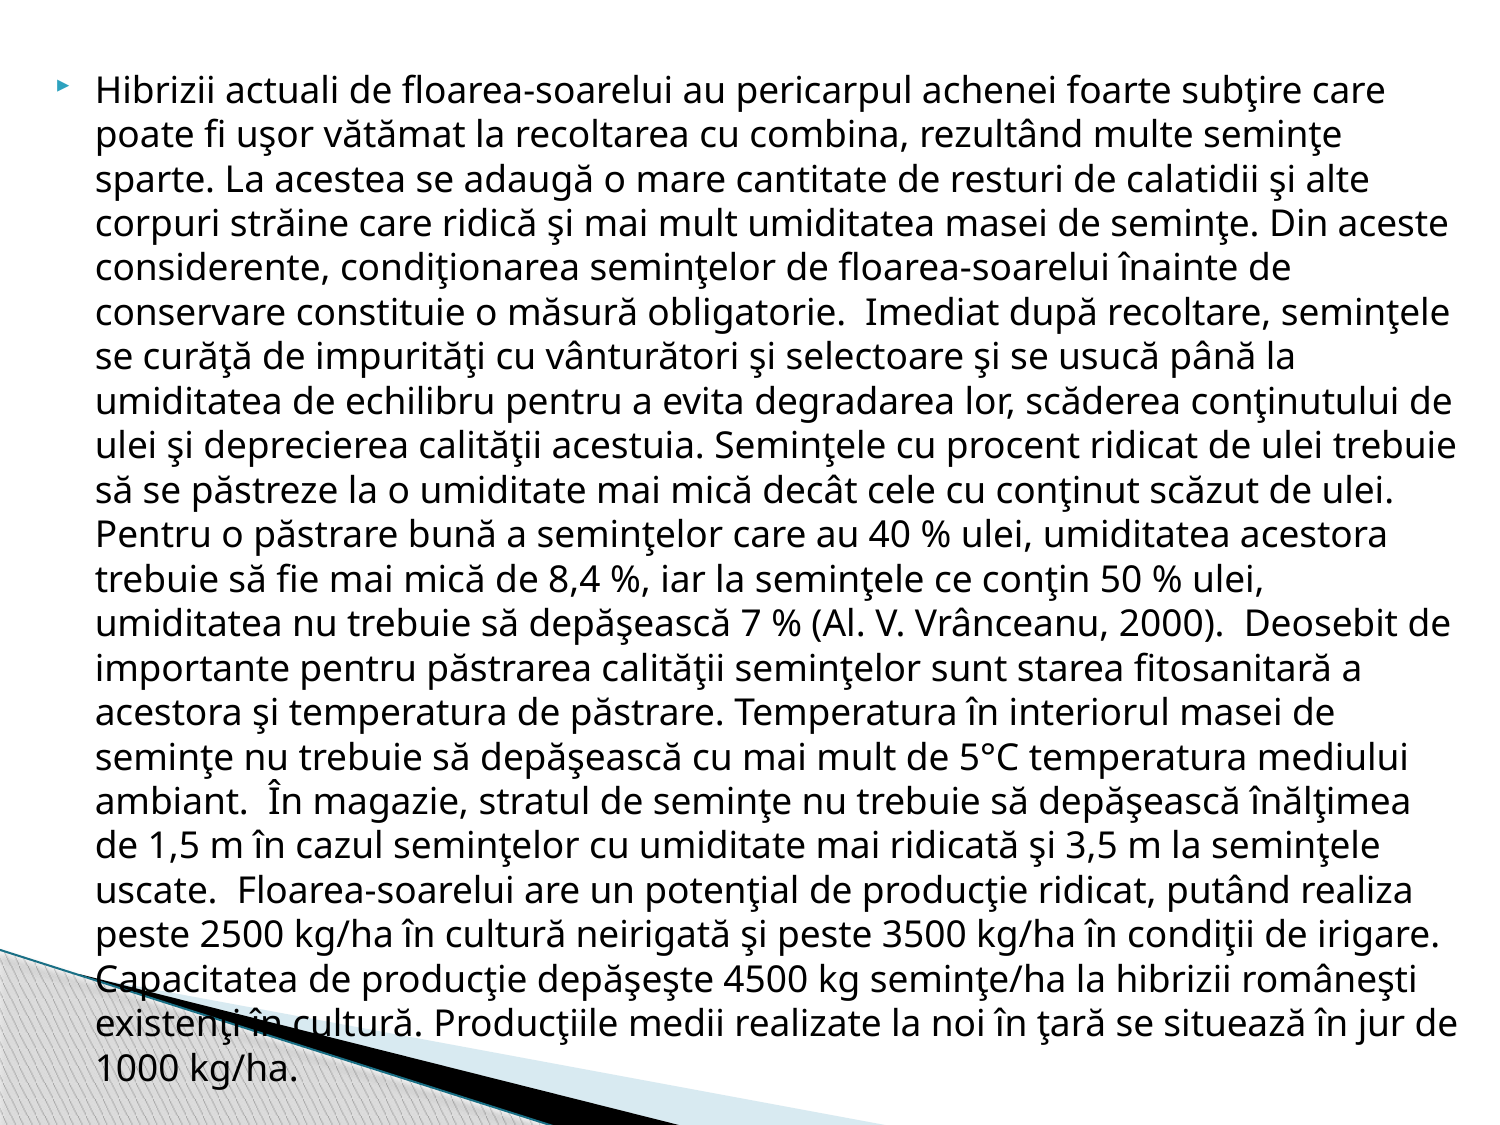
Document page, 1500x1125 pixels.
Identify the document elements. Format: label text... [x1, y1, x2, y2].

list Hibrizii actuali de floarea-soarelui au pericarpul achenei foarte subţire care poate fi uşor vătămat la recoltarea cu combina, rezultând multe seminţe sparte. La acestea se adaugă o mare cantitate de resturi de calatidii şi alte corpuri străine care ridică şi mai mult umiditatea masei de seminţe. Din aceste considerente, condiţionarea seminţelor de floarea-soarelui înainte de conservare constituie o măsură obligatorie. Imediat după recoltare, seminţele se curăţă de impurităţi cu vânturători şi selectoare şi se usucă până la umiditatea de echilibru pentru a evita degradarea lor, scăderea conţinutului de ulei şi deprecierea calităţii acestuia. Seminţele cu procent ridicat de ulei trebuie să se păstreze la o umiditate mai mică decât cele cu conţinut scăzut de ulei. Pentru o păstrare bună a seminţelor care au 40 % ulei, umiditatea acestora trebuie să fie mai mică de 8,4 %, iar la seminţele ce conţin 50 % ulei, umiditatea nu trebuie să depăşească 7 % (Al. V. Vrânceanu, 2000). Deosebit de importante pentru păstrarea calităţii seminţelor sunt starea fitosanitară a acestora şi temperatura de păstrare. Temperatura în interiorul masei de seminţe nu trebuie să depăşească cu mai mult de 5°C temperatura mediului ambiant. În magazie, stratul de seminţe nu trebuie să depăşească înălţimea de 1,5 m în cazul seminţelor cu umiditate mai ridicată şi 3,5 m la seminţele uscate. Floarea-soarelui are un potenţial de producţie ridicat, putând realiza peste 2500 kg/ha în cultură neirigată şi peste 3500 kg/ha în condiţii de irigare. Capacitatea de producţie depăşeşte 4500 kg seminţe/ha la hibrizii româneşti existenţi în cultură. Producţiile medii realizate la noi în ţară se situează în jur de 1000 kg/ha. [23, 58, 1477, 1102]
